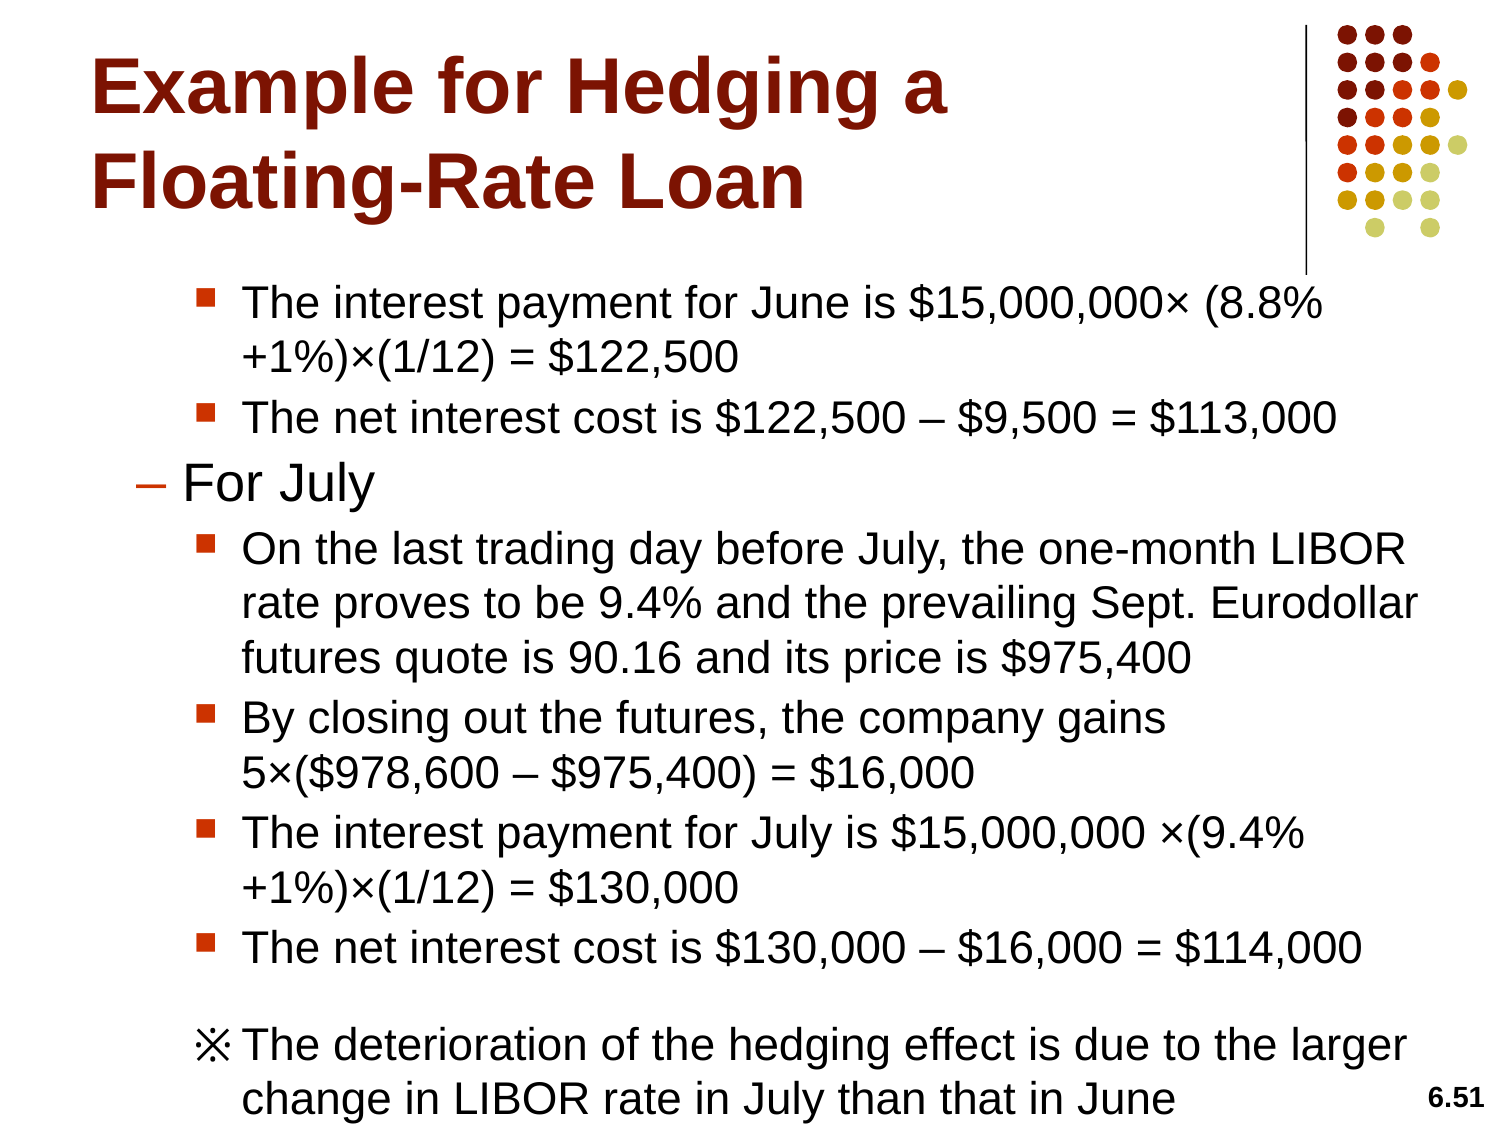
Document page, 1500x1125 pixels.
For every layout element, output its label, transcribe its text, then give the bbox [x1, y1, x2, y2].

list The interest payment for June is $15,000,000× (8.8%+1%)×(1/12) = $122,500 The net interest cost is $122,500 – $9,500 = $113,000 For July On the last trading day before July, the one-month LIBOR rate proves to be 9.4% and the prevailing Sept. Eurodollar futures quote is 90.16 and its price is $975,400 By closing out the futures, the company gains 5×($978,600 – $975,400) = $16,000 The interest payment for July is $15,000,000 ×(9.4%+1%)×(1/12) = $130,000 The net interest cost is $130,000 – $16,000 = $114,000 The deterioration of the hedging effect is due to the larger change in LIBOR rate in July than that in June [64, 267, 1447, 1118]
title Example for Hedging a Floating-Rate Loan [75, 34, 1307, 232]
slide_number 6.51 [1400, 1070, 1500, 1125]
